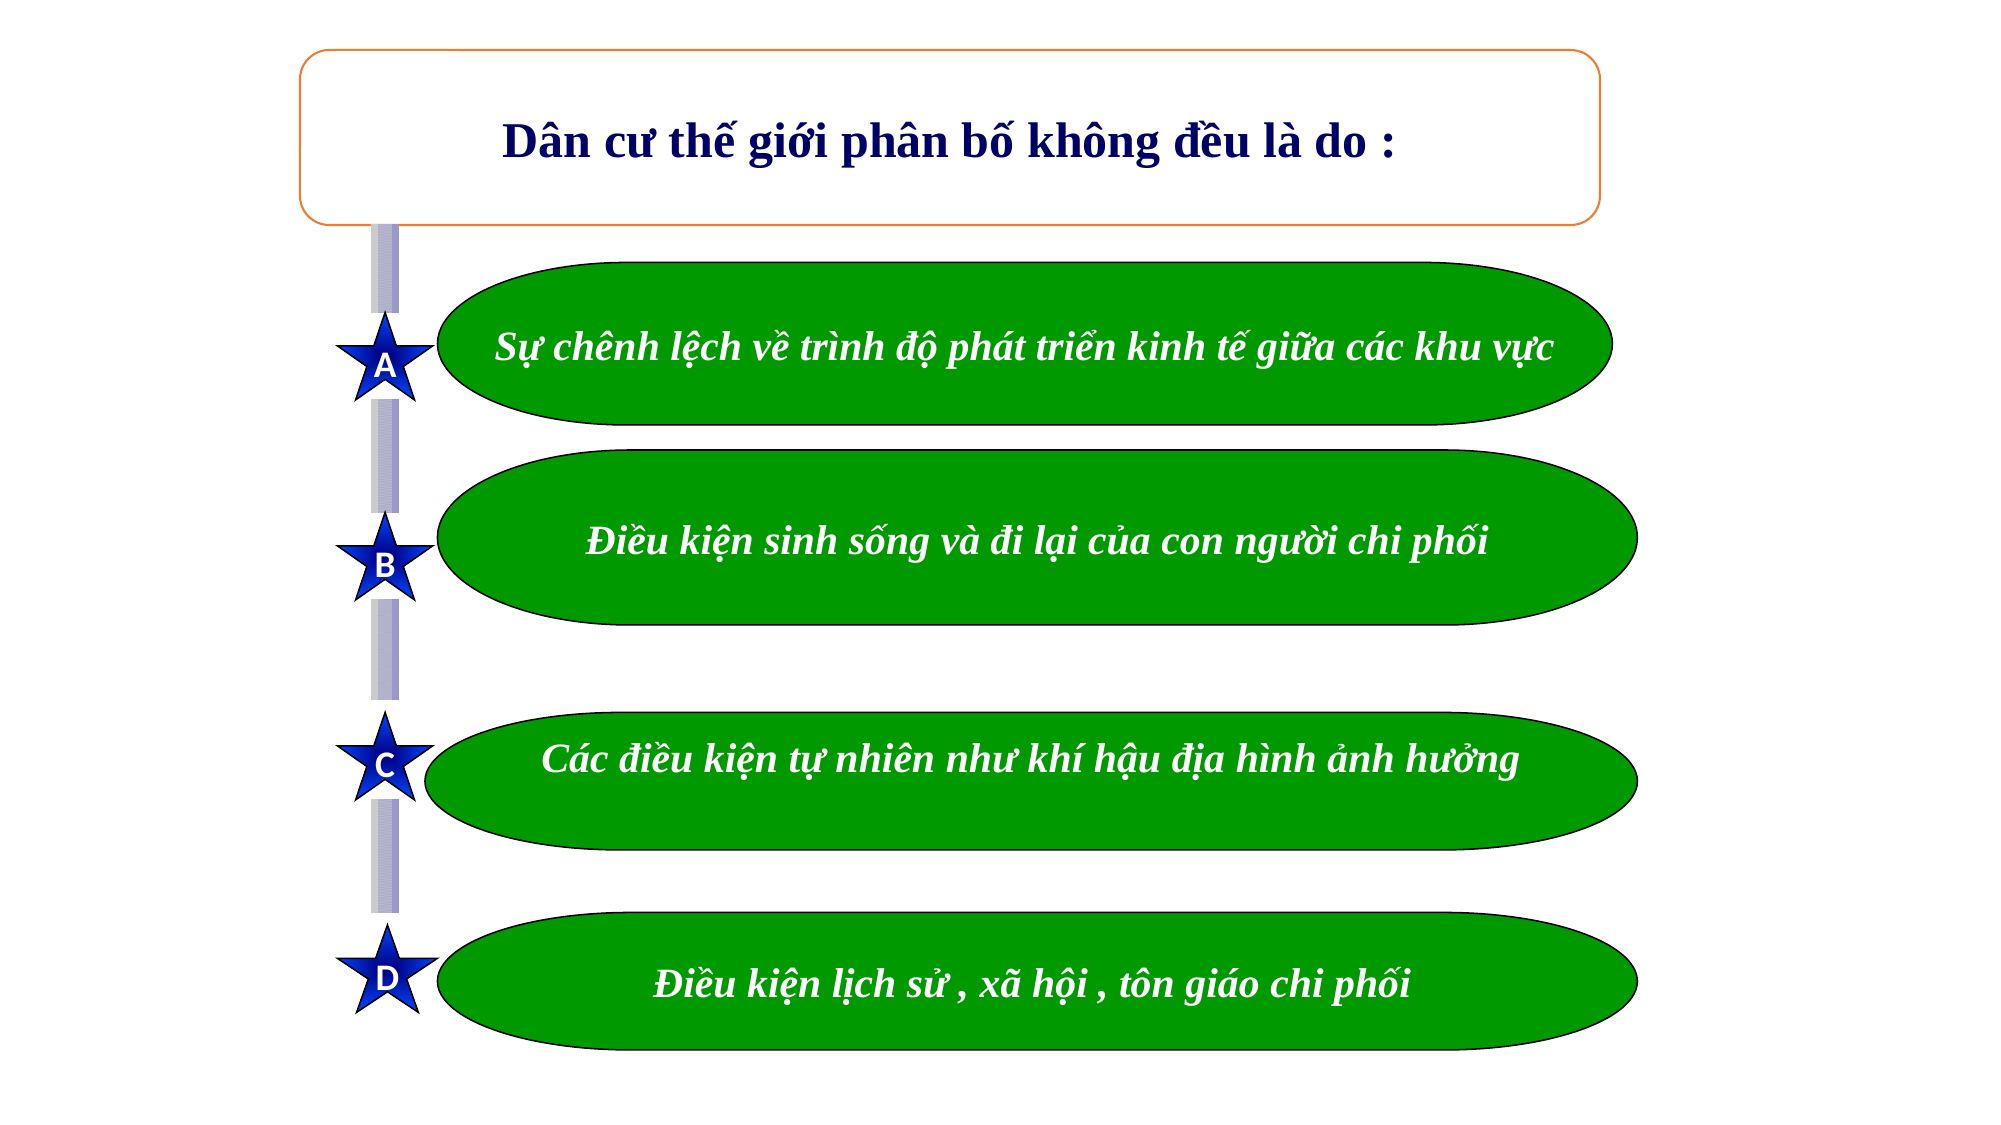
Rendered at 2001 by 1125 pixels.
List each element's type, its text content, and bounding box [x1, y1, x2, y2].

picture [349, 224, 421, 313]
picture [349, 399, 421, 513]
picture [349, 599, 421, 700]
text_box Sự chênh lệch về trình độ phát triển kinh tế giữa các khu vực [437, 262, 1613, 425]
text_box B [337, 513, 433, 599]
text_box A [337, 313, 433, 399]
text_box Điều kiện sinh sống và đi lại của con người chi phối [437, 450, 1638, 625]
text_box Dân cư thế giới phân bố không đều là do : [298, 48, 1602, 227]
picture [349, 799, 421, 913]
text_box C [337, 712, 433, 799]
text_box Các điều kiện tự nhiên như khí hậu địa hình ảnh hưởng [424, 712, 1638, 850]
text_box D [337, 924, 438, 1013]
text_box Điều kiện lịch sử , xã hội , tôn giáo chi phối [437, 912, 1638, 1050]
